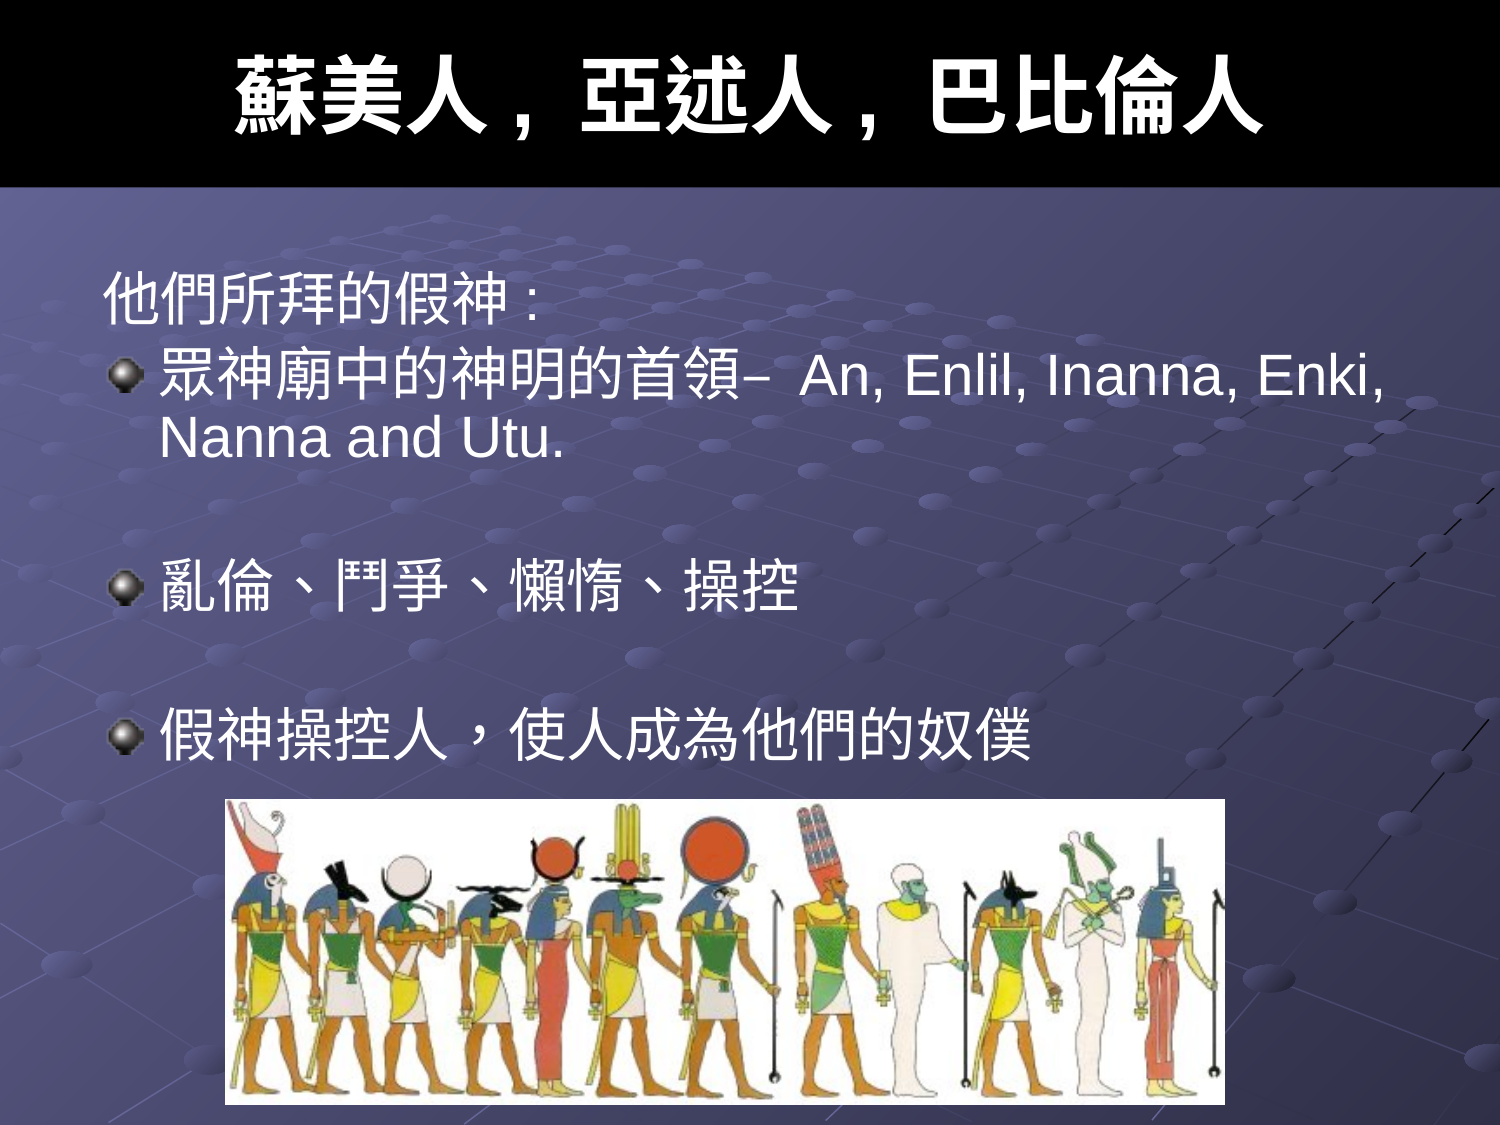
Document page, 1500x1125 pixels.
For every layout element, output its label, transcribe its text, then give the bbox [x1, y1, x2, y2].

picture [224, 799, 1226, 1105]
picture [102, 713, 144, 755]
list 他們所拜的假神: 眾神廟中的神明的首領– An, Enlil, Inanna, Enki, Nanna and Utu. 亂倫、鬥爭、懶惰、操控 假神操控人，使人成為他們的奴僕 [87, 262, 1438, 838]
picture [102, 352, 144, 393]
picture [102, 564, 144, 606]
title 蘇美人, 亞述人, 巴比倫人 [0, 0, 1500, 188]
